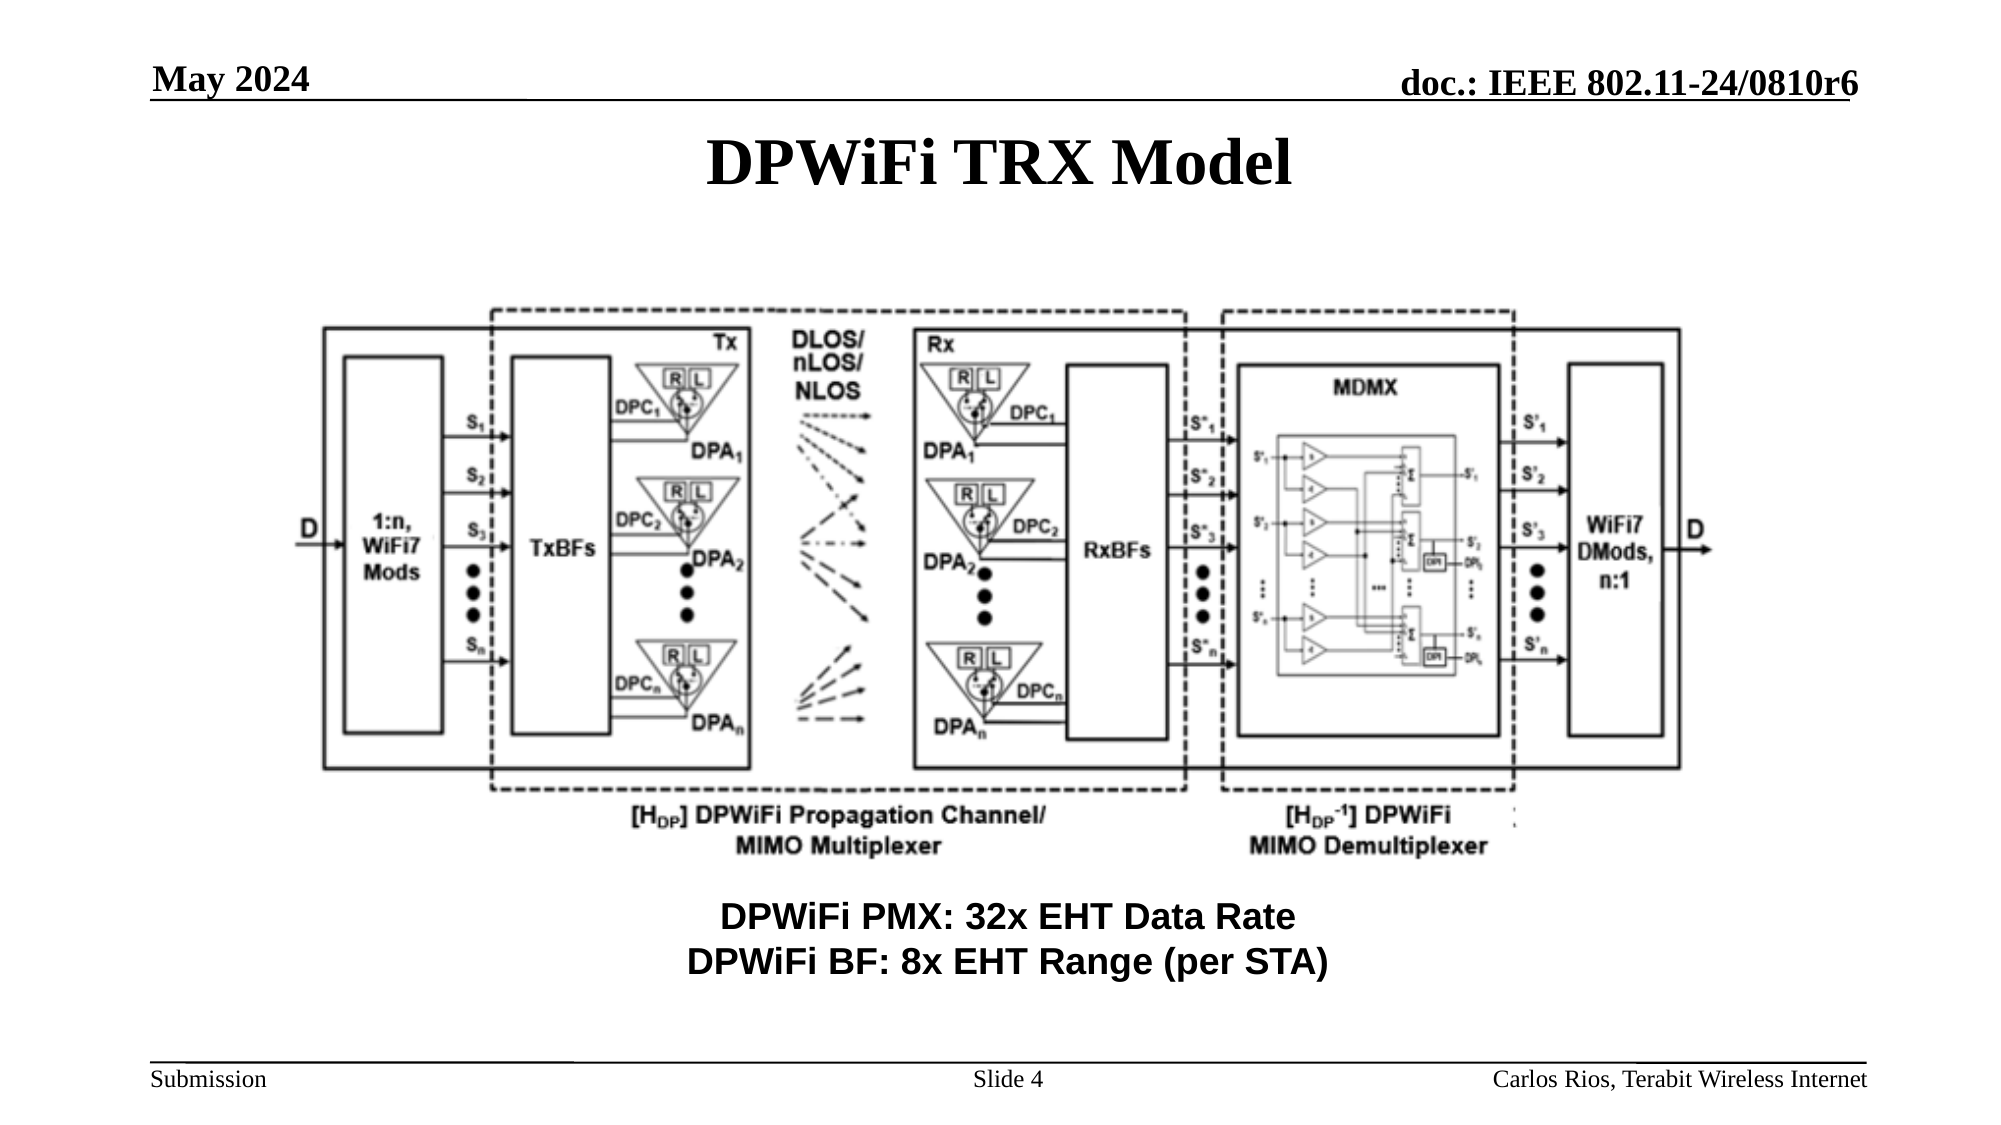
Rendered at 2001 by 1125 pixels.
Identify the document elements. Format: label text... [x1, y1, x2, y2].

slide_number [152, 54, 563, 100]
title DPWiFi TRX Model [149, 70, 1850, 246]
footer Carlos Rios, Terabit Wireless Internet [1171, 1061, 1869, 1093]
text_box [264, 272, 1736, 992]
slide_number Slide 4 [950, 1061, 1067, 1123]
